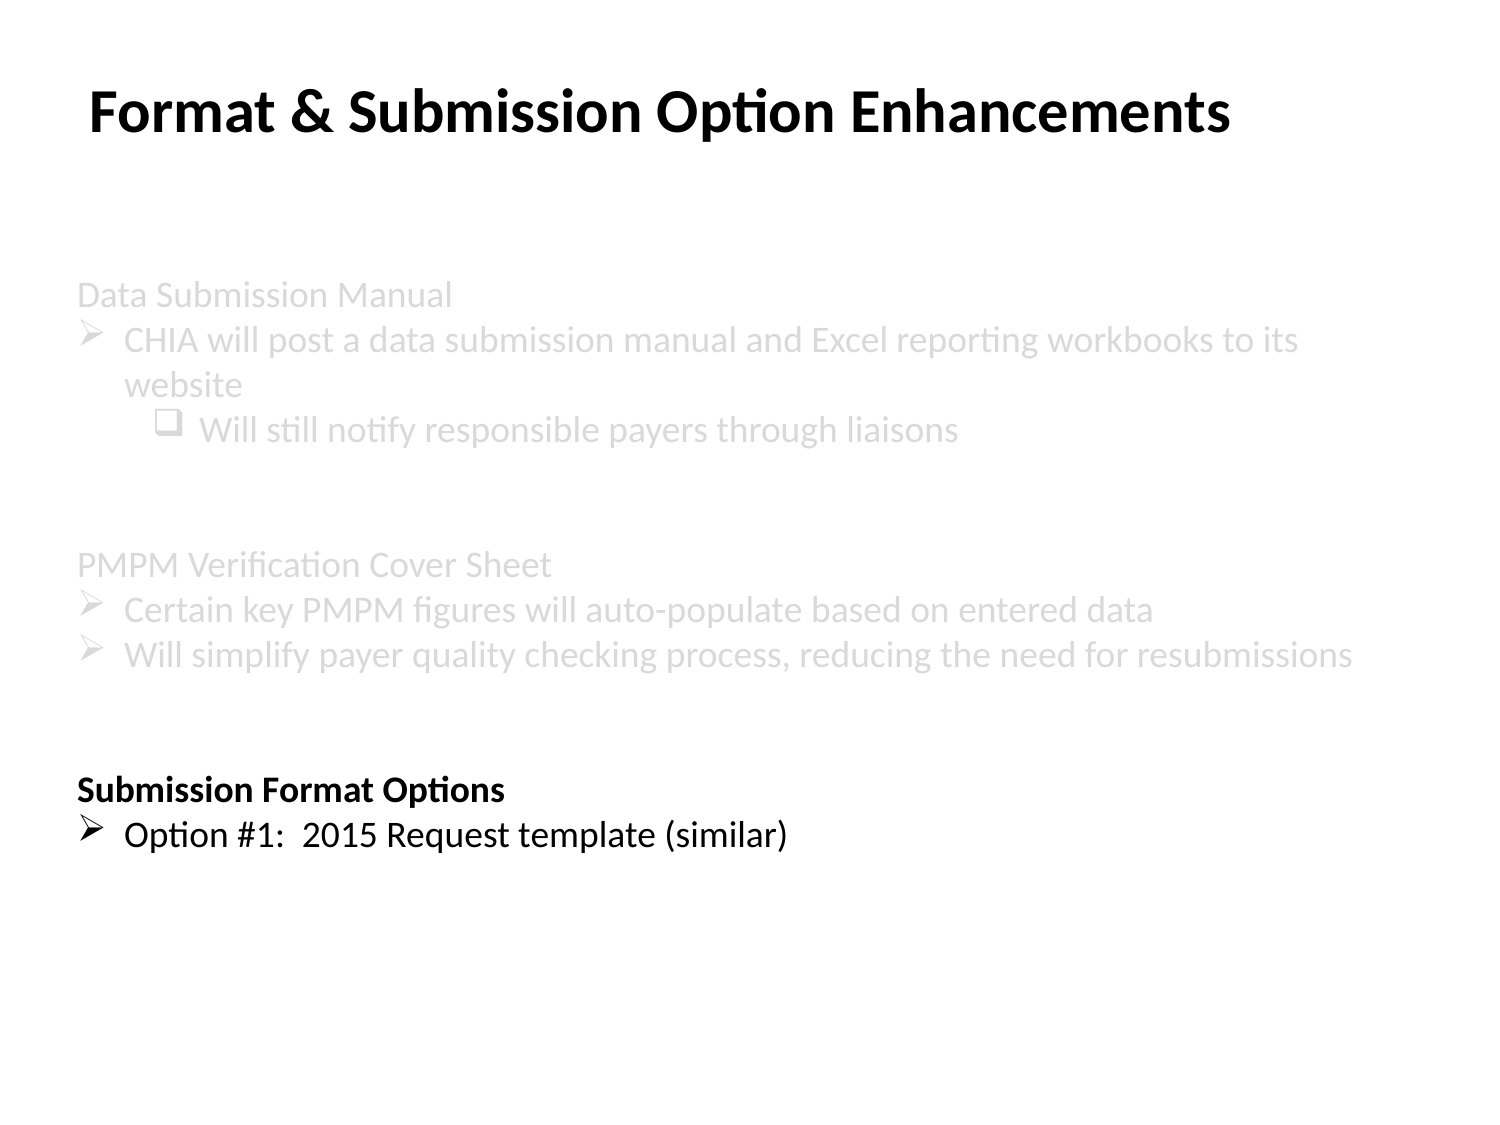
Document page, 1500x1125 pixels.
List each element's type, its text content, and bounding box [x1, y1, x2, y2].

text_box Data Submission Manual CHIA will post a data submission manual and Excel reporting workbooks to its website Will still notify responsible payers through liaisons PMPM Verification Cover Sheet Certain key PMPM figures will auto-populate based on entered data Will simplify payer quality checking process, reducing the need for resubmissions Submission Format Options Option #1: 2015 Request template (similar) [62, 262, 1413, 953]
text_box Format & Submission Option Enhancements [74, 62, 1350, 153]
